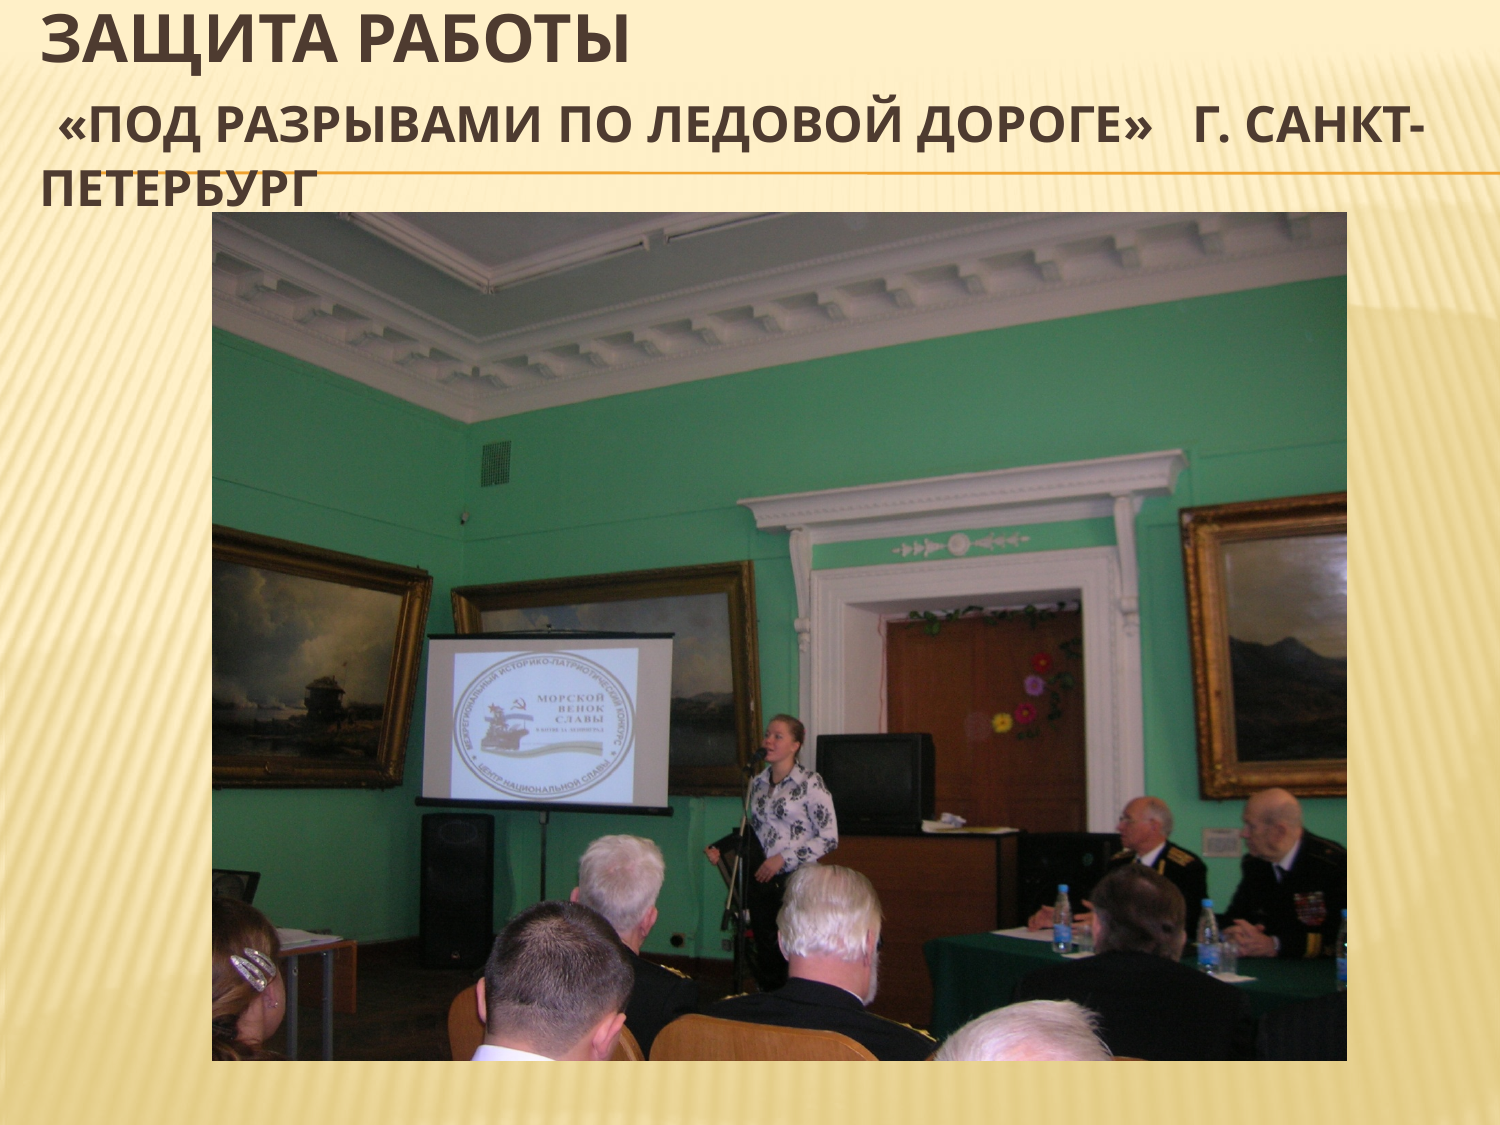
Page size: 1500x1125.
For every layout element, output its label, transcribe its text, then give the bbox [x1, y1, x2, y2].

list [212, 212, 1347, 1061]
title Защита работы «Под разрывами по ледовой дороге» г. Санкт-петербург [24, 37, 1463, 175]
